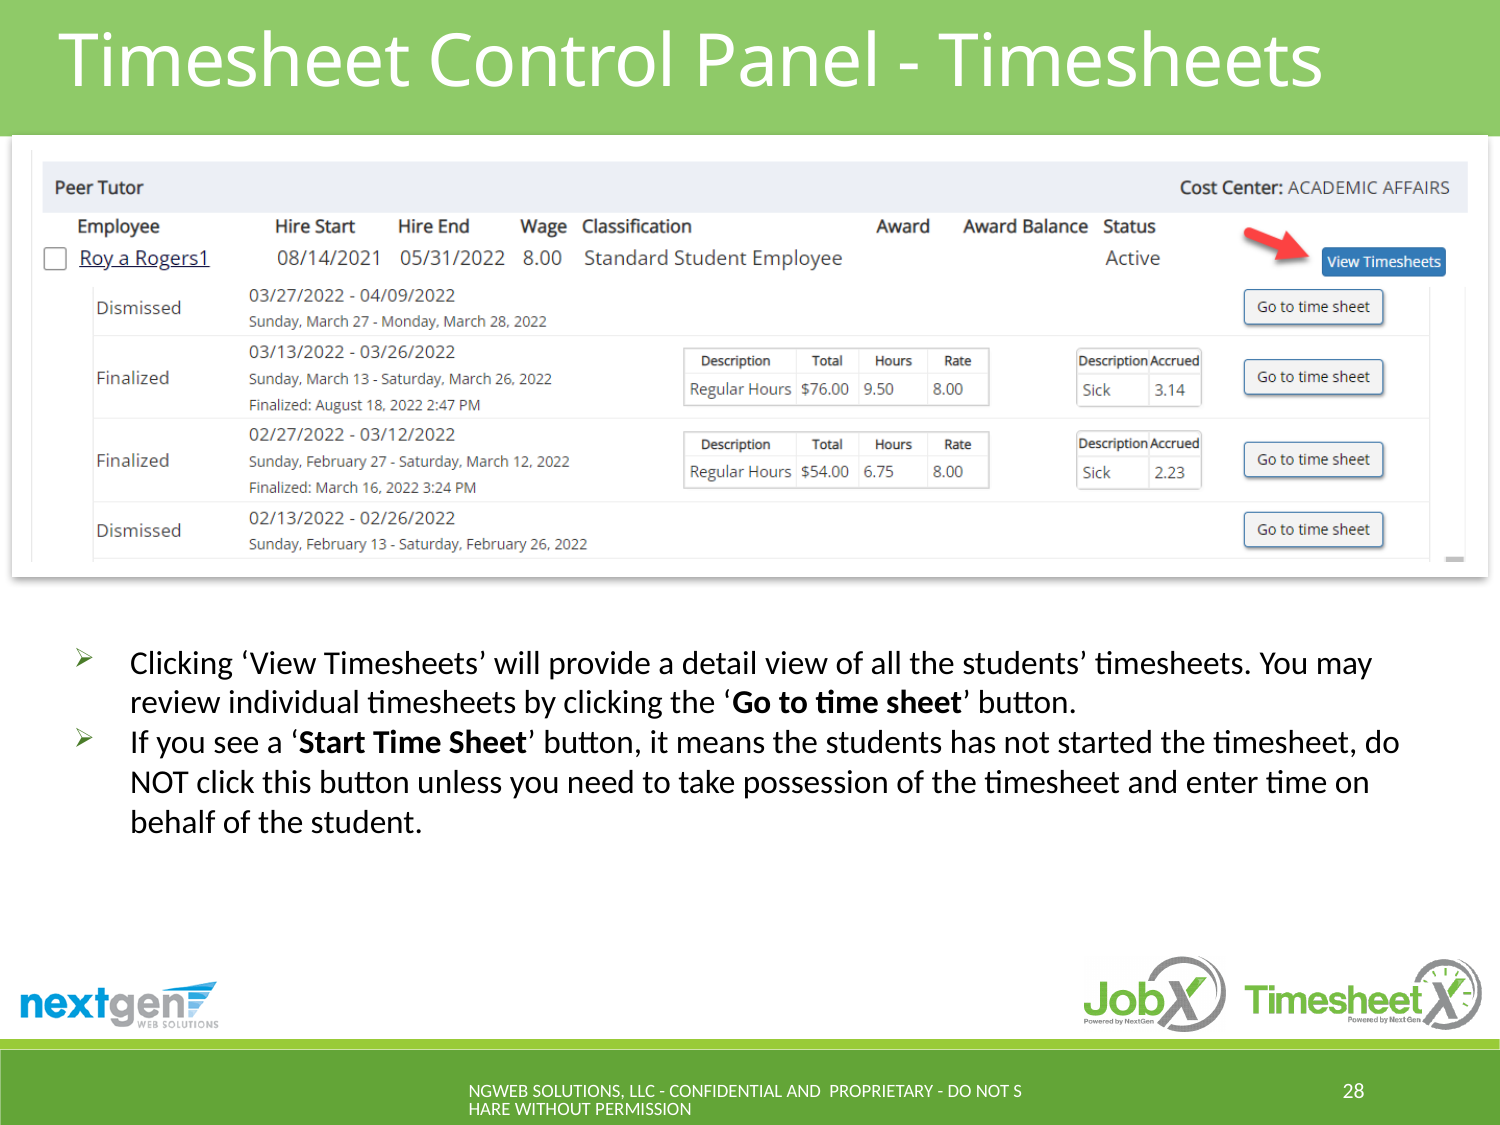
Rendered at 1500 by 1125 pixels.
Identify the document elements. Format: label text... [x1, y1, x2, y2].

picture [15, 976, 223, 1032]
picture [1242, 956, 1485, 1032]
text_box Clicking ‘View Timesheets’ will provide a detail view of all the students’ timesheets. You may review individual timesheets by clicking the ‘Go to time sheet’ button. If you see a ‘Start Time Sheet’ button, it means the students has not started the timesheet, do NOT click this button unless you need to take possession of the timesheet and enter time on behalf of the student. [59, 633, 1465, 888]
picture [26, 149, 1474, 563]
slide_number 28 [1218, 1059, 1380, 1120]
title Timesheet Control Panel - Timesheets [43, 5, 1373, 109]
footer NGWeb Solutions, LLC - Confidential and Proprietary - Do not share without permission [453, 1059, 1047, 1120]
picture [1084, 956, 1226, 1032]
